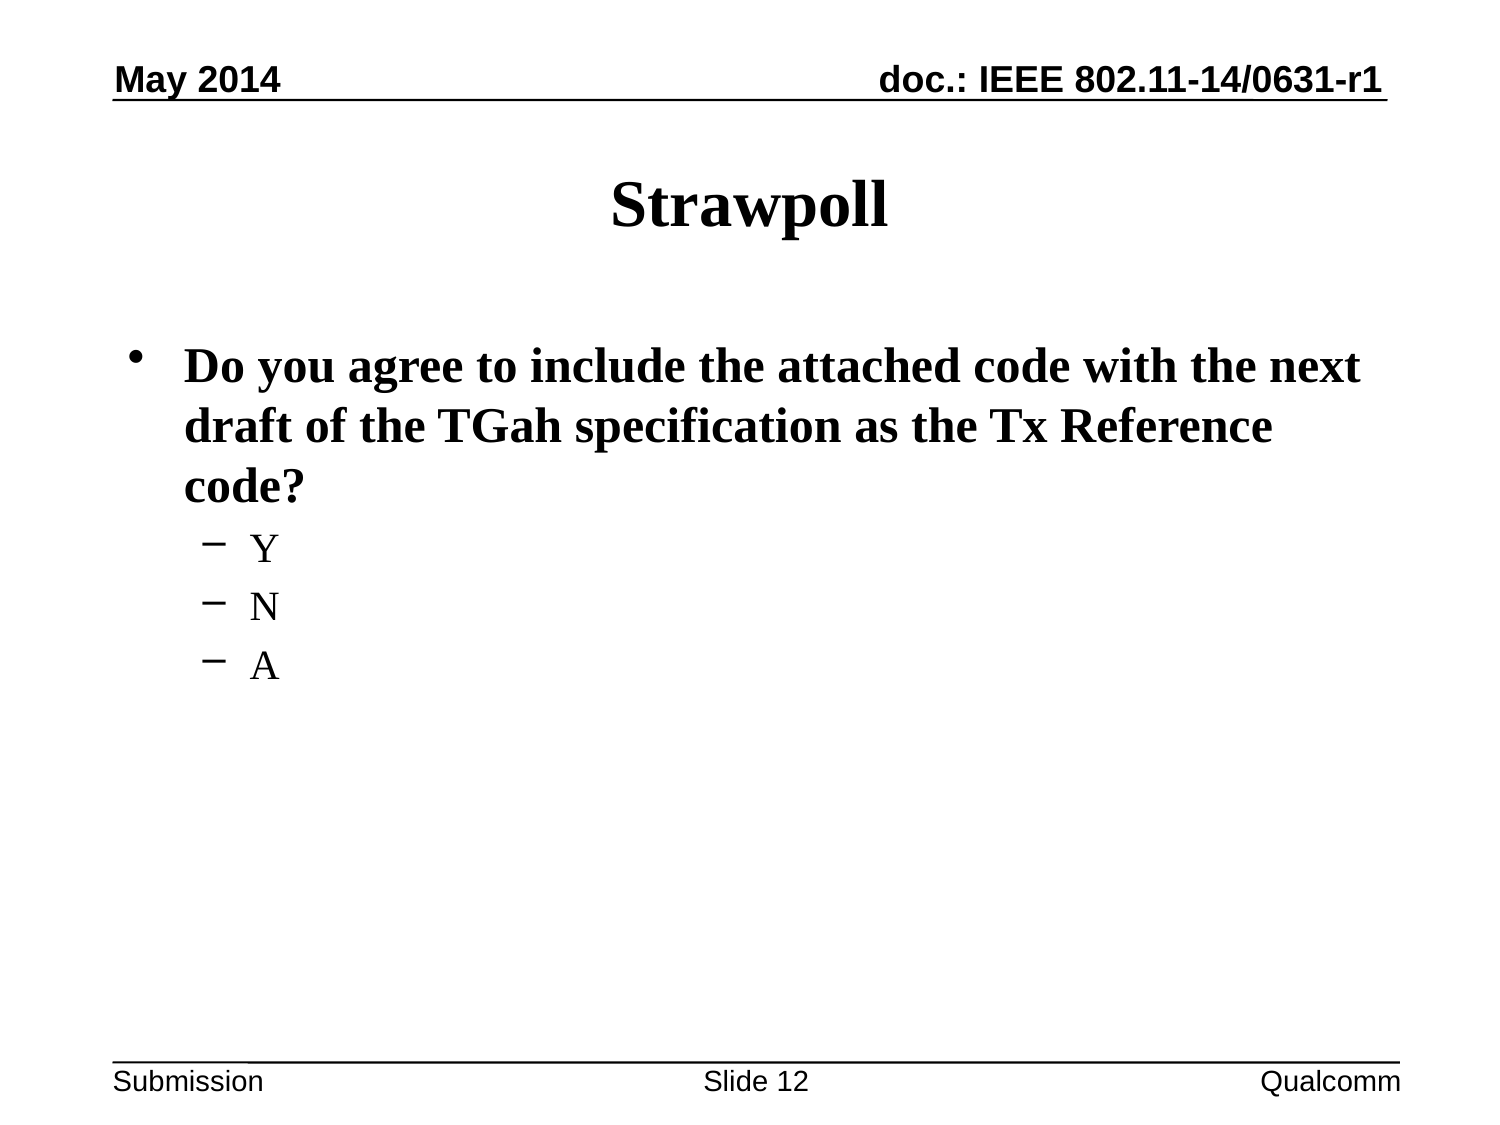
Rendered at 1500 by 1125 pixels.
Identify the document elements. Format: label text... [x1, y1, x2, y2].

title Strawpoll [112, 112, 1388, 288]
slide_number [114, 54, 283, 101]
slide_number Slide 12 [701, 1061, 812, 1098]
footer Qualcomm [1024, 1061, 1402, 1098]
list Do you agree to include the attached code with the next draft of the TGah specification as the Tx Reference code? Y N A [112, 324, 1388, 1001]
